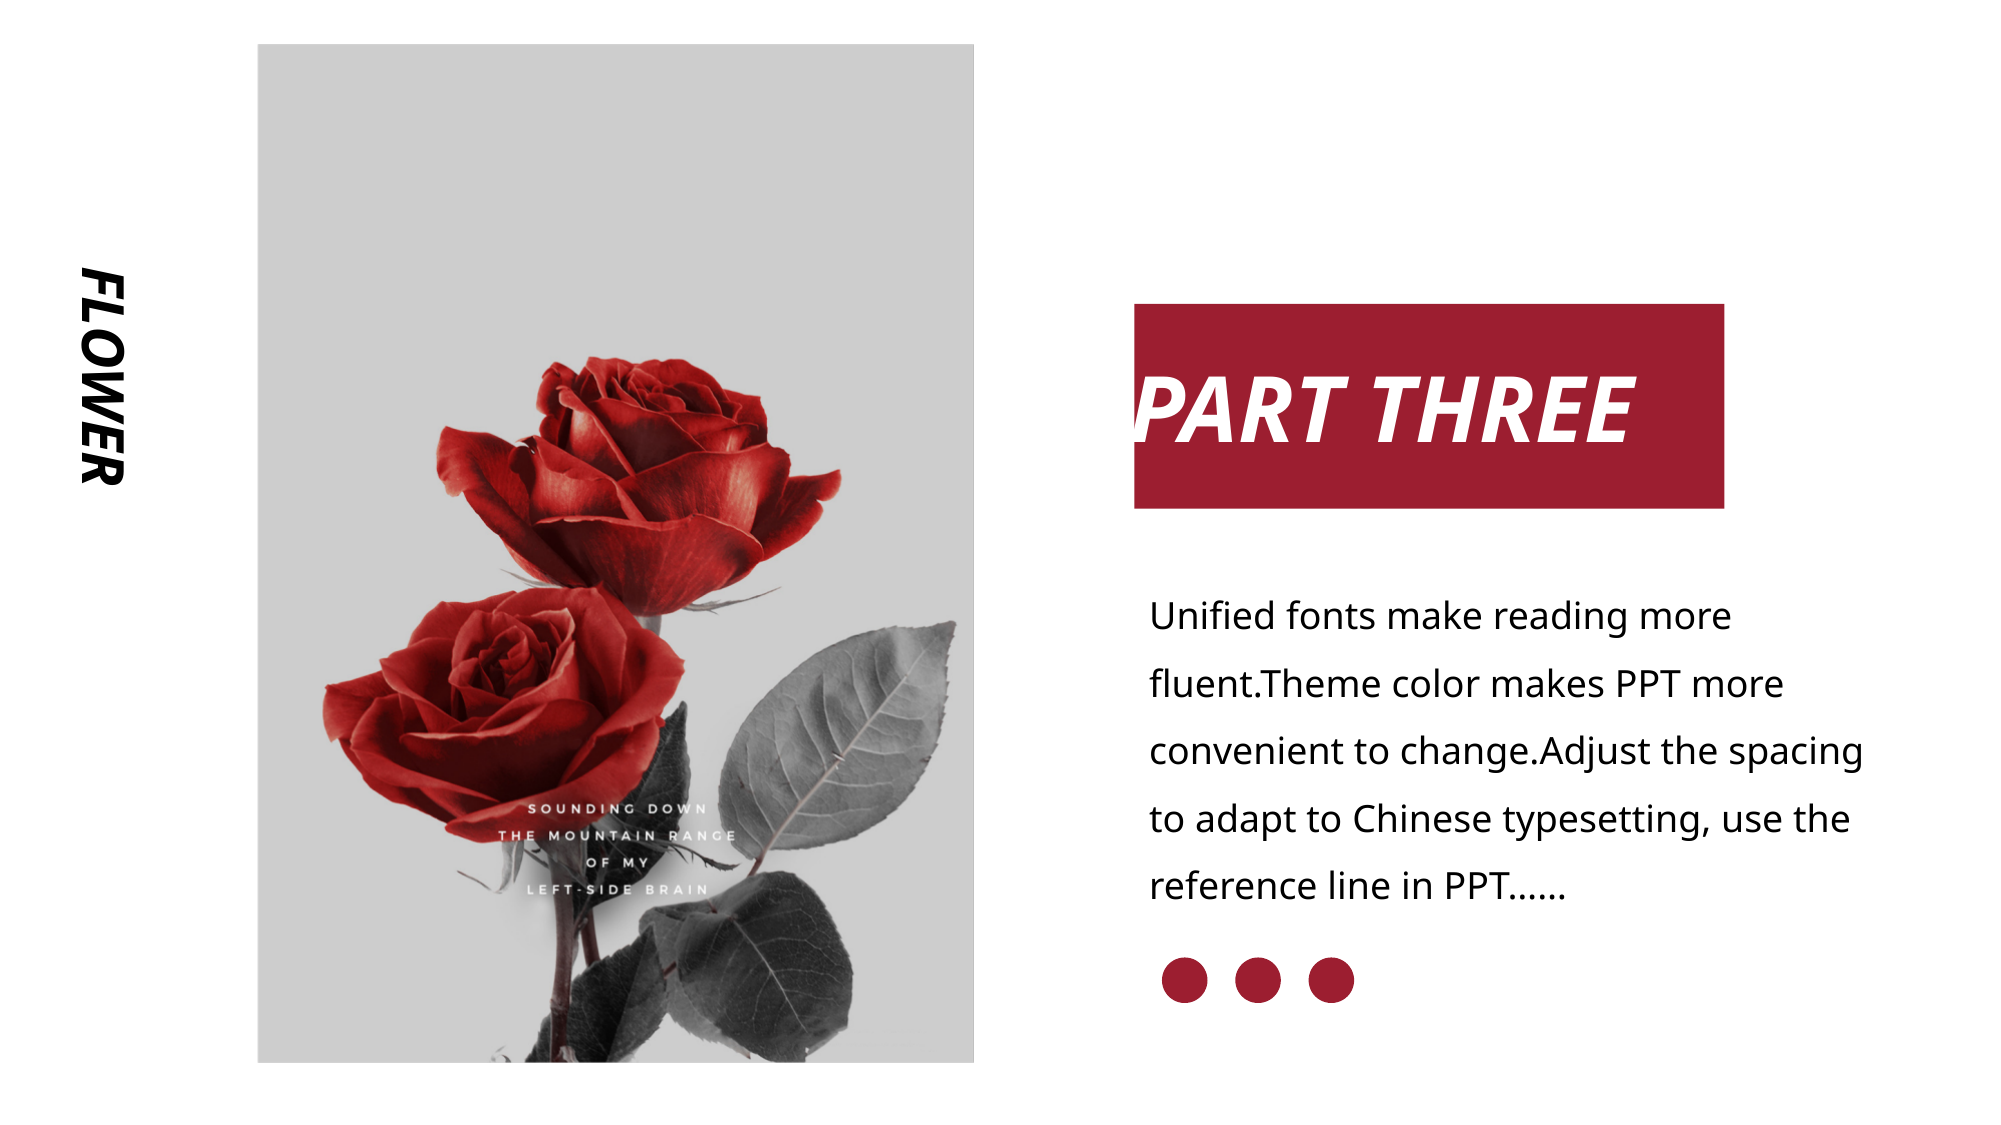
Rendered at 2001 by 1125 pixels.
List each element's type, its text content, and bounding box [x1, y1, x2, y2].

text_box [1234, 956, 1282, 1005]
picture [208, 0, 1025, 1125]
text_box [1133, 303, 1725, 343]
text_box [1160, 956, 1209, 1005]
text_box PART THREE [1114, 343, 1725, 468]
text_box Unified fonts make reading more fluent.Theme color makes PPT more convenient to change.Adjust the spacing to adapt to Chinese typesetting, use the reference line in PPT…… [1134, 562, 1916, 915]
text_box [1133, 468, 1725, 510]
text_box [1307, 956, 1356, 1005]
text_box FLOWER [47, 251, 148, 857]
